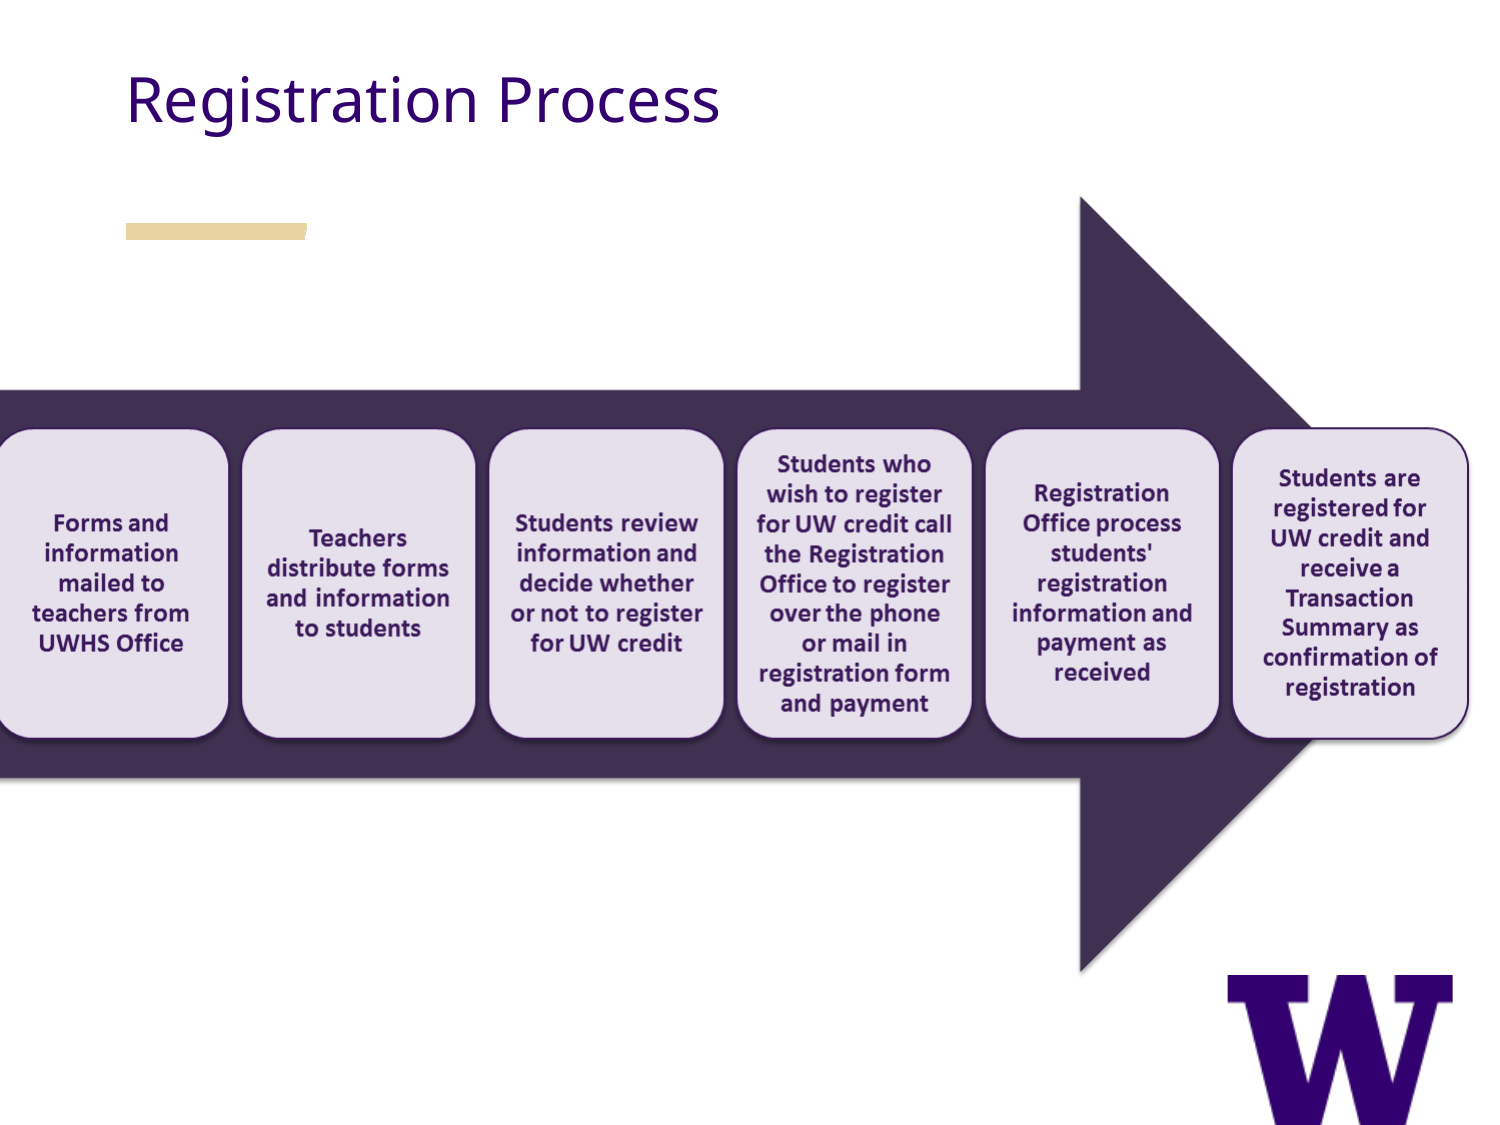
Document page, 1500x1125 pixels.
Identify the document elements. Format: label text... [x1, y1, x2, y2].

picture [0, 193, 1476, 983]
list Registration Process [110, 60, 1453, 192]
